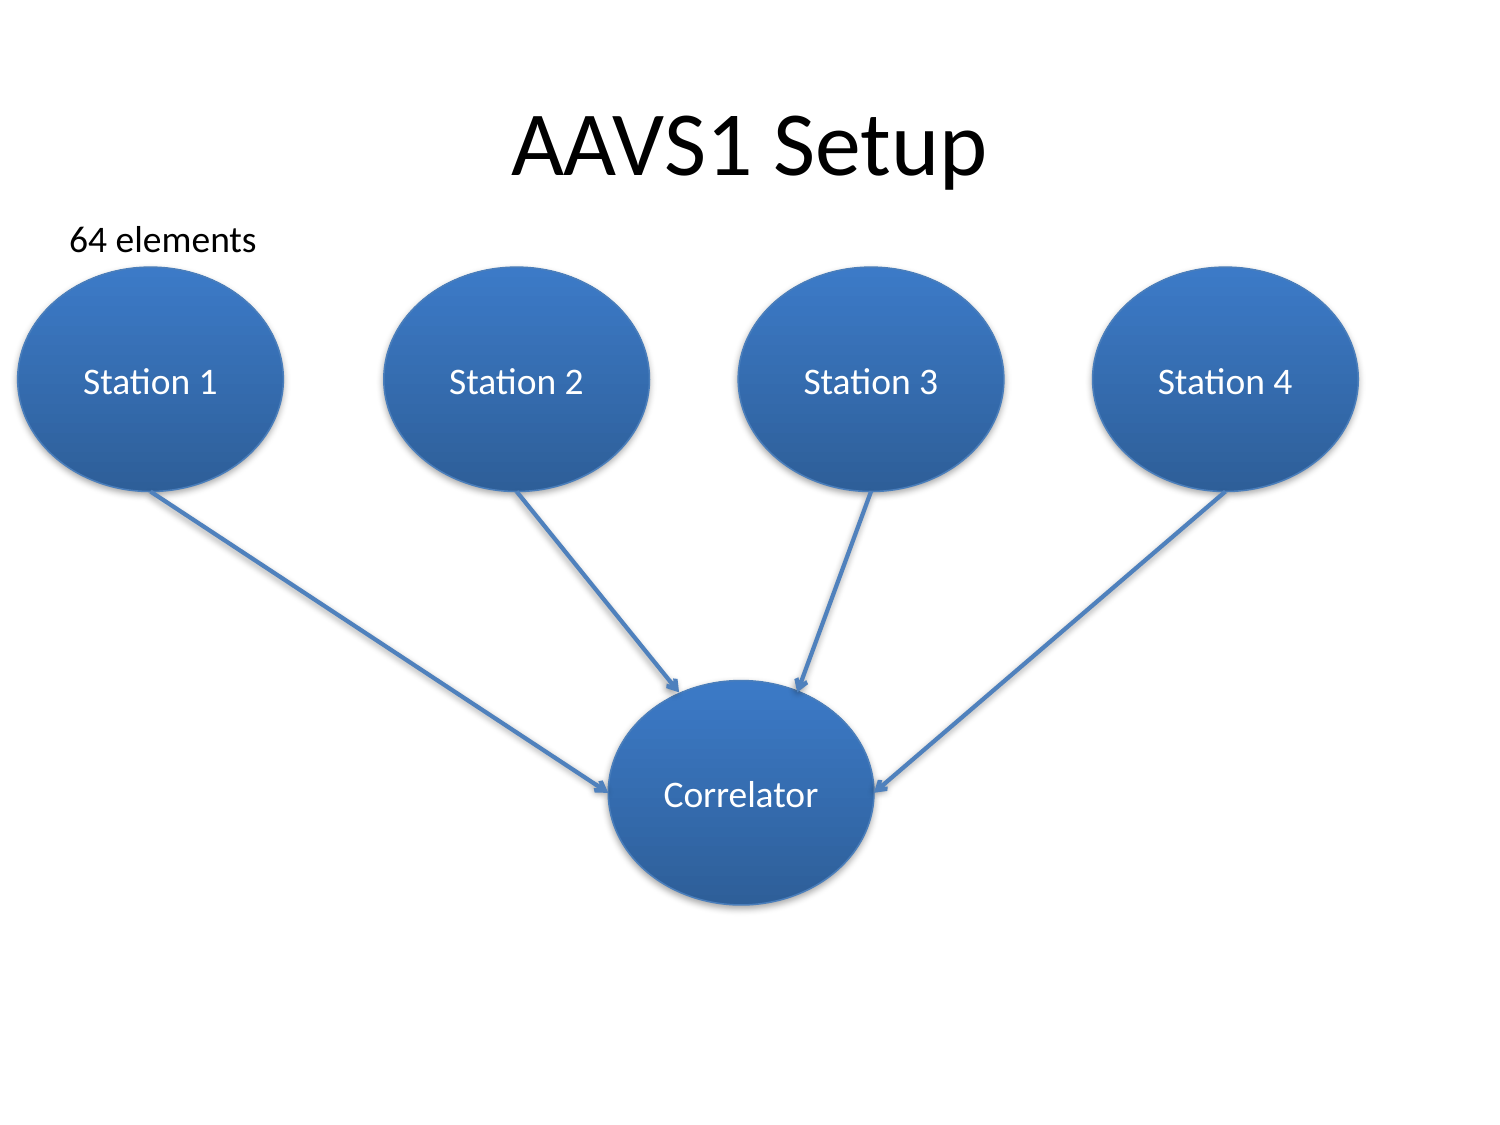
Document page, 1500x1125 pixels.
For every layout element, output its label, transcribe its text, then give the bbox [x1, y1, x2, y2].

text_box Station 4 [1091, 266, 1360, 493]
title AAVS1 Setup [75, 45, 1425, 233]
text_box Station 2 [383, 266, 651, 492]
text_box Station 1 [16, 268, 285, 493]
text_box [733, 554, 893, 630]
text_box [228, 413, 531, 872]
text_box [898, 466, 1201, 819]
text_box 64 elements [54, 208, 272, 268]
text_box Station 3 [737, 266, 1005, 493]
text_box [497, 510, 699, 674]
text_box Correlator [607, 679, 875, 906]
